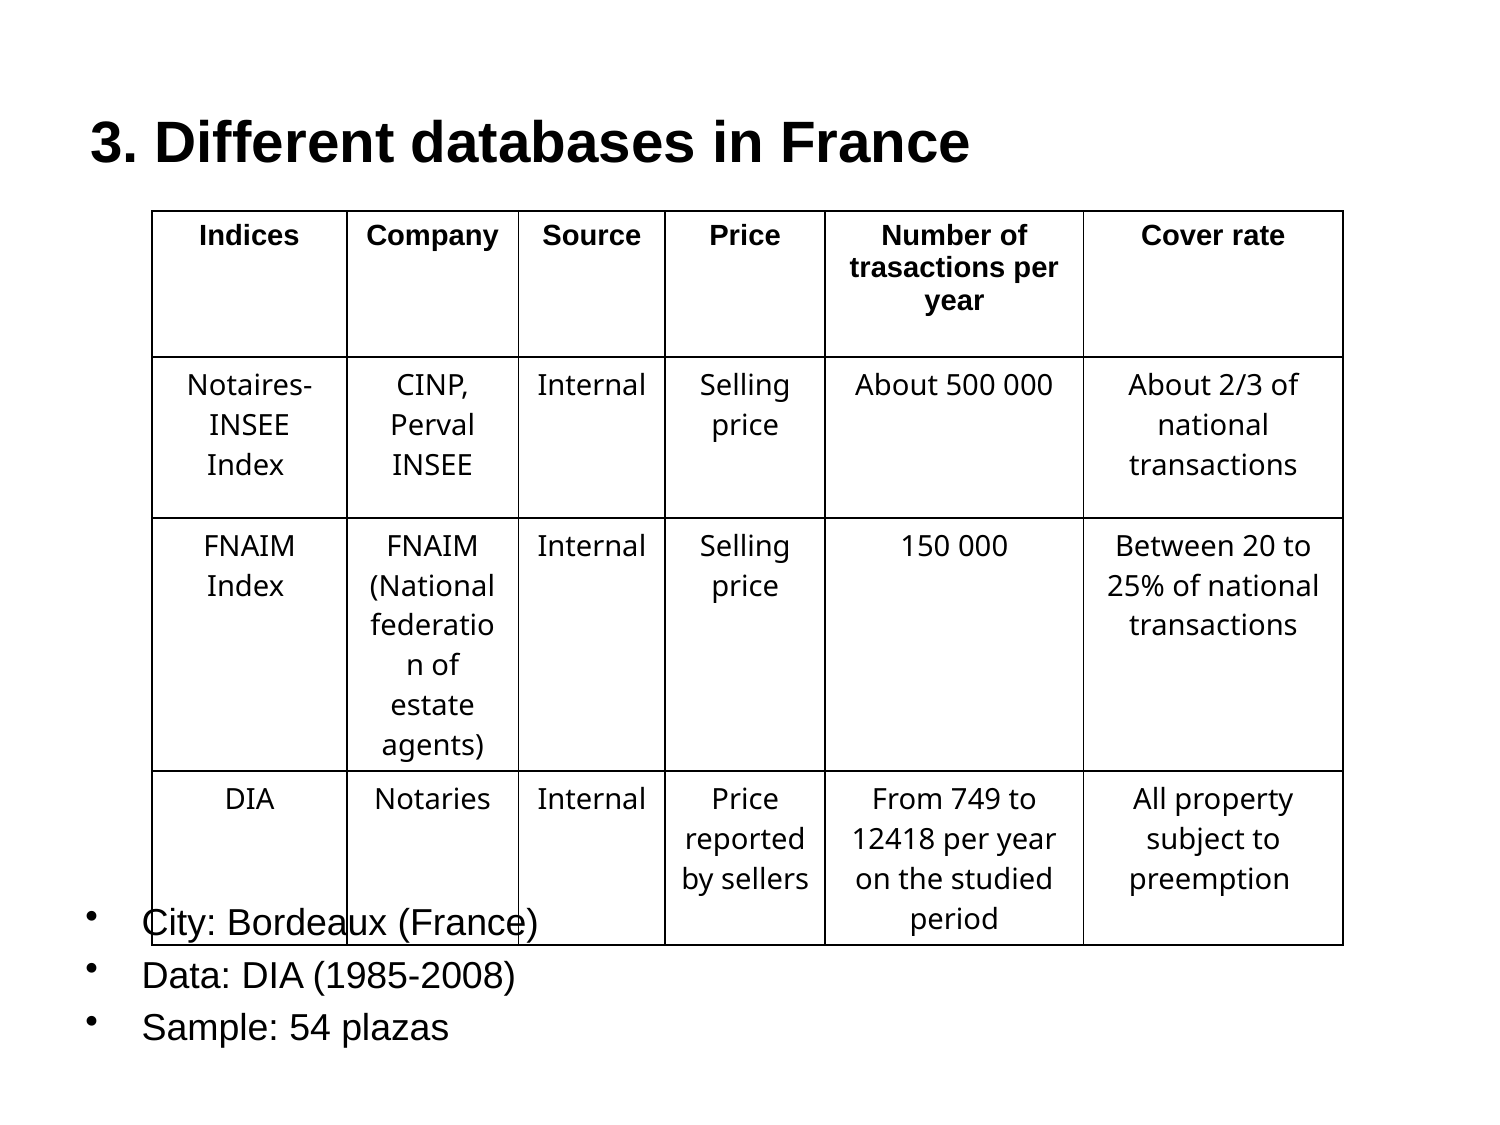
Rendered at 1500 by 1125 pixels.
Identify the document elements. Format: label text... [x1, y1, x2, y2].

table_cell Between 20 to 25% of national transactions [1084, 519, 1342, 770]
table_cell Selling price [666, 358, 824, 517]
table_header Company [348, 212, 518, 356]
table_cell From 749 to 12418 per year on the studied period [826, 772, 1083, 944]
table_cell About 2/3 of national transactions [1084, 358, 1342, 517]
table_header Cover rate [1084, 212, 1342, 356]
table_cell FNAIM Index [153, 519, 346, 770]
table_cell Internal [519, 772, 664, 944]
table_cell 150 000 [826, 519, 1083, 770]
list City: Bordeaux (France) Data: DIA (1985-2008) Sample: 54 plazas [70, 890, 1421, 1061]
table_header Number of trasactions per year [826, 212, 1083, 356]
table_cell About 500 000 [826, 358, 1083, 517]
table_cell Notaires-INSEE Index [153, 358, 346, 517]
table_cell CINP, Perval INSEE [348, 358, 518, 517]
table_cell FNAIM (National federation of estate agents) [348, 519, 518, 770]
table_cell Internal [519, 519, 664, 770]
table_cell Selling price [666, 519, 824, 770]
table_cell Notaries [348, 772, 518, 944]
table_cell All property subject to preemption [1084, 772, 1342, 944]
table_cell Internal [519, 358, 664, 517]
table_header Source [519, 212, 664, 356]
table_header Price [666, 212, 824, 356]
table_cell DIA [153, 772, 346, 944]
title 3. Different databases in France [74, 44, 1426, 233]
table_header Indices [153, 212, 346, 356]
table_cell Price reported by sellers [666, 772, 824, 944]
